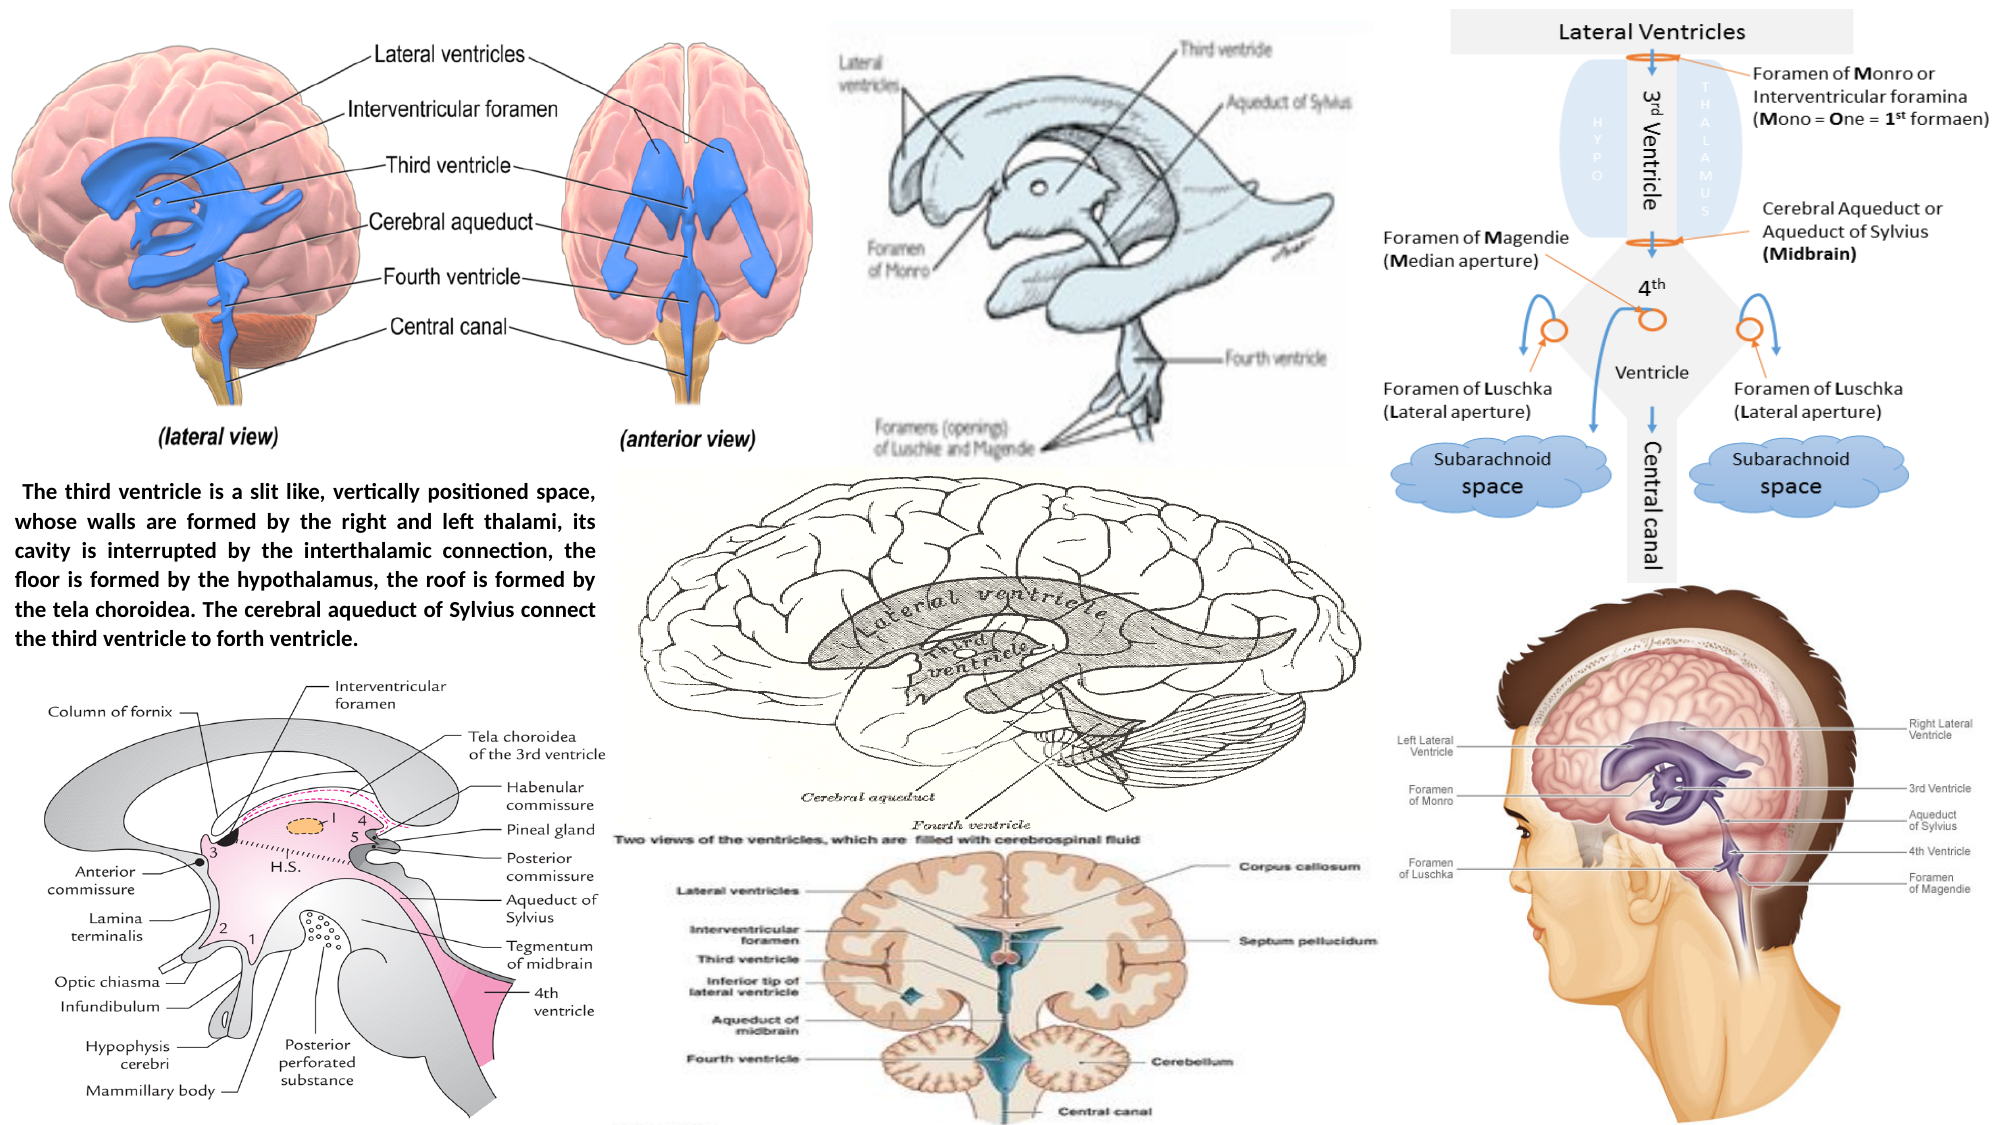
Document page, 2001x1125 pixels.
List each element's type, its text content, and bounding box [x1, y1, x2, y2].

text_box The third ventricle is a slit like, vertically positioned space, whose walls are formed by the right and left thalami, its cavity is interrupted by the interthalamic connection, the floor is formed by the hypothalamus, the roof is formed by the tela choroidea. The cerebral aqueduct of Sylvius connect the third ventricle to forth ventricle. [0, 468, 612, 659]
picture [0, 0, 2000, 1125]
